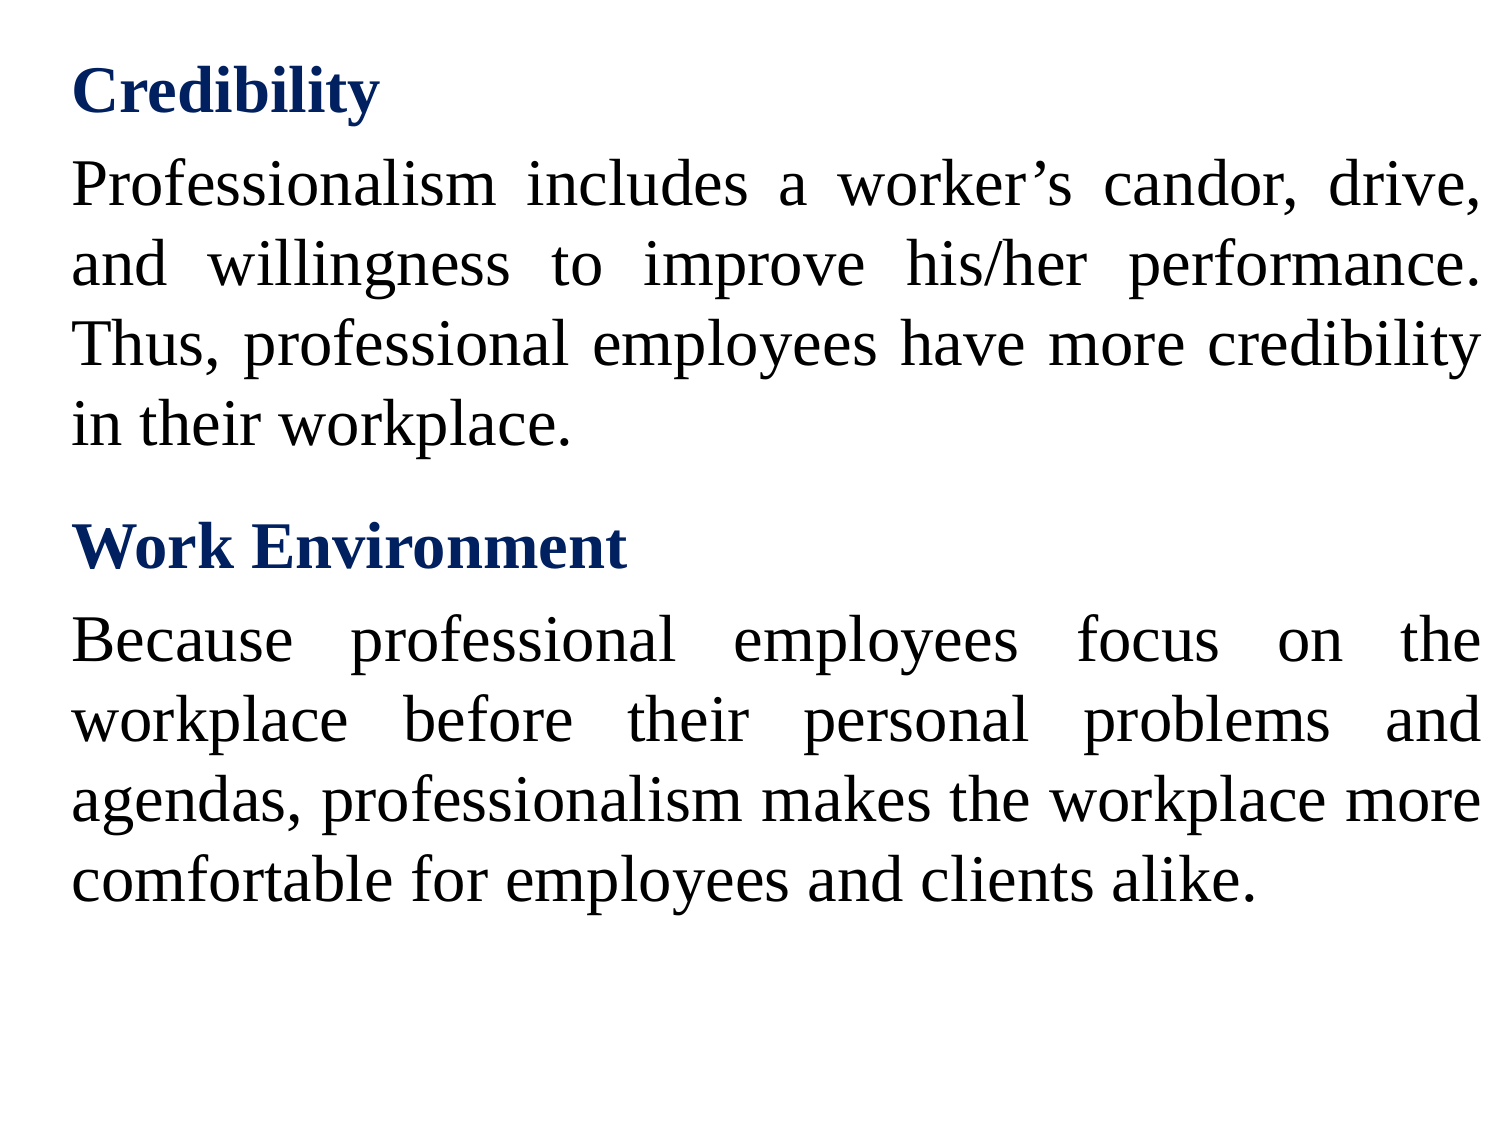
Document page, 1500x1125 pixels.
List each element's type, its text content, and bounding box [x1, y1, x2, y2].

list Credibility Professionalism includes a worker’s candor, drive, and willingness to improve his/her performance. Thus, professional employees have more credibility in their workplace. Work Environment Because professional employees focus on the workplace before their personal problems and agendas, professionalism makes the workplace more comfortable for employees and clients alike. [0, 0, 1500, 1125]
